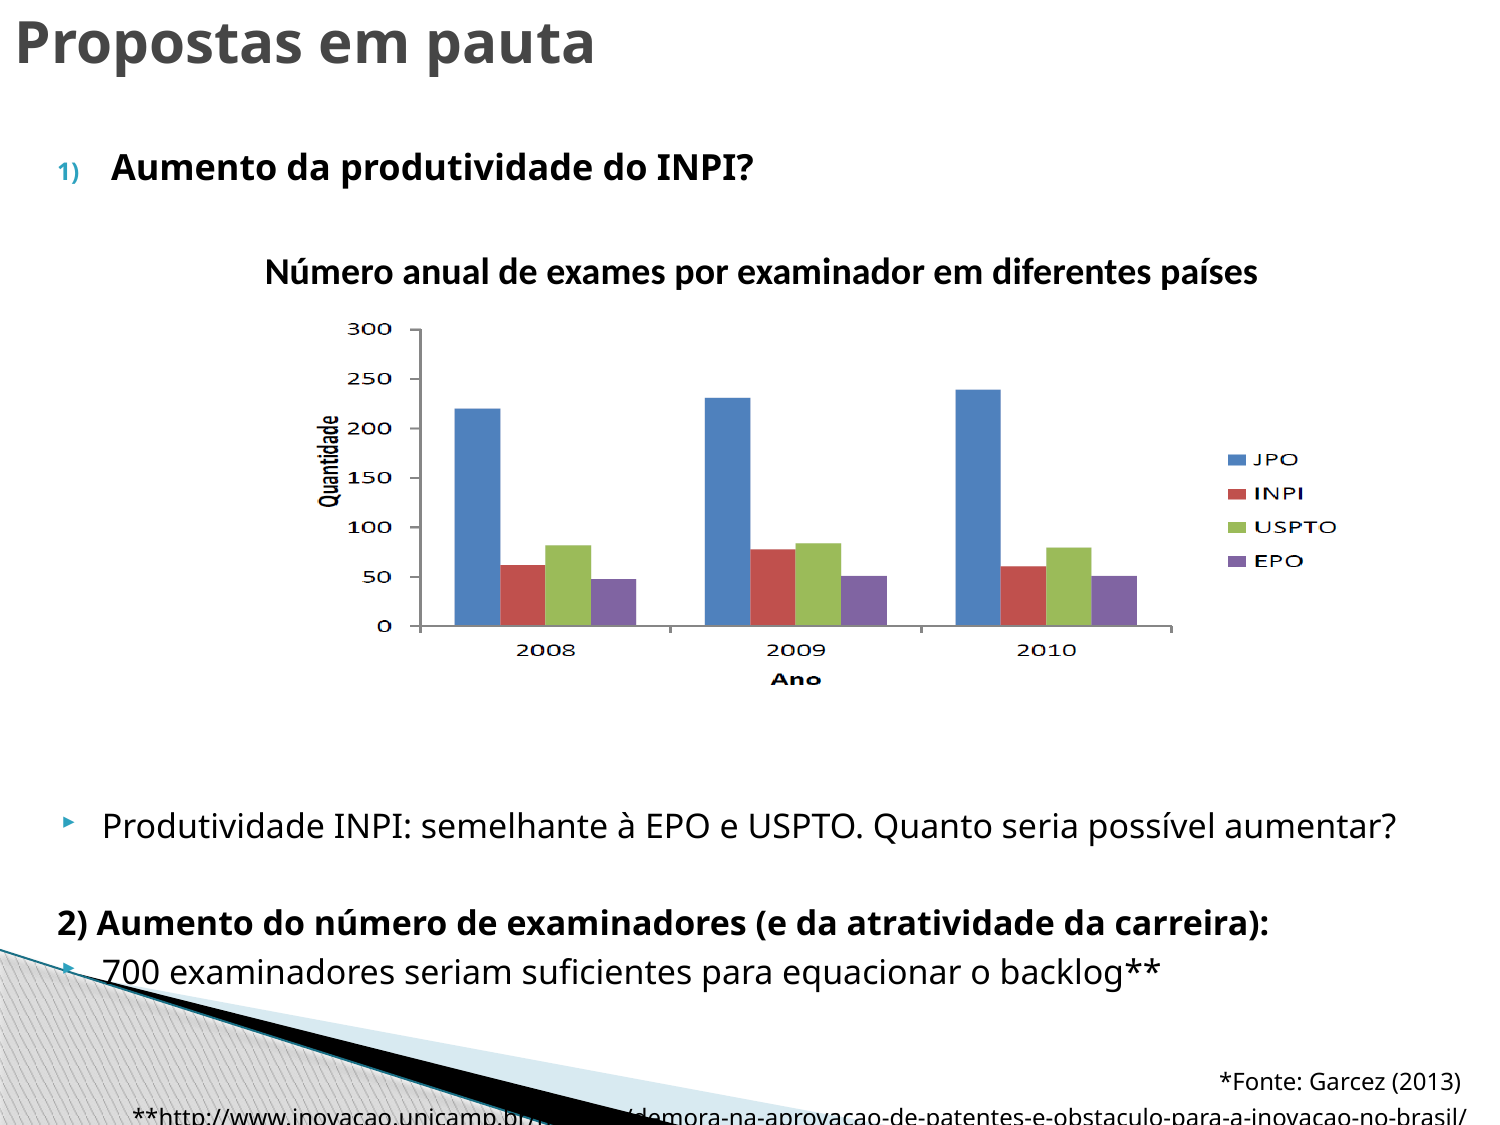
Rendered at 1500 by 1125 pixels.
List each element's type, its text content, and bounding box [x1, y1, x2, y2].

title Propostas em pauta [0, 0, 1498, 80]
picture [265, 302, 1400, 705]
list Aumento da produtividade do INPI? Número anual de exames por examinador em diferentes países Produtividade INPI: semelhante à EPO e USPTO. Quanto seria possível aumentar? 2) Aumento do número de examinadores (e da atratividade da carreira): 700 examinadores seriam suficientes para equacionar o backlog** *Fonte: Garcez (2013) **http://www.inovacao.unicamp.br/noticias/demora-na-aprovacao-de-patentes-e-obstaculo-para-a-inovacao-no-brasil/ [29, 137, 1483, 1125]
